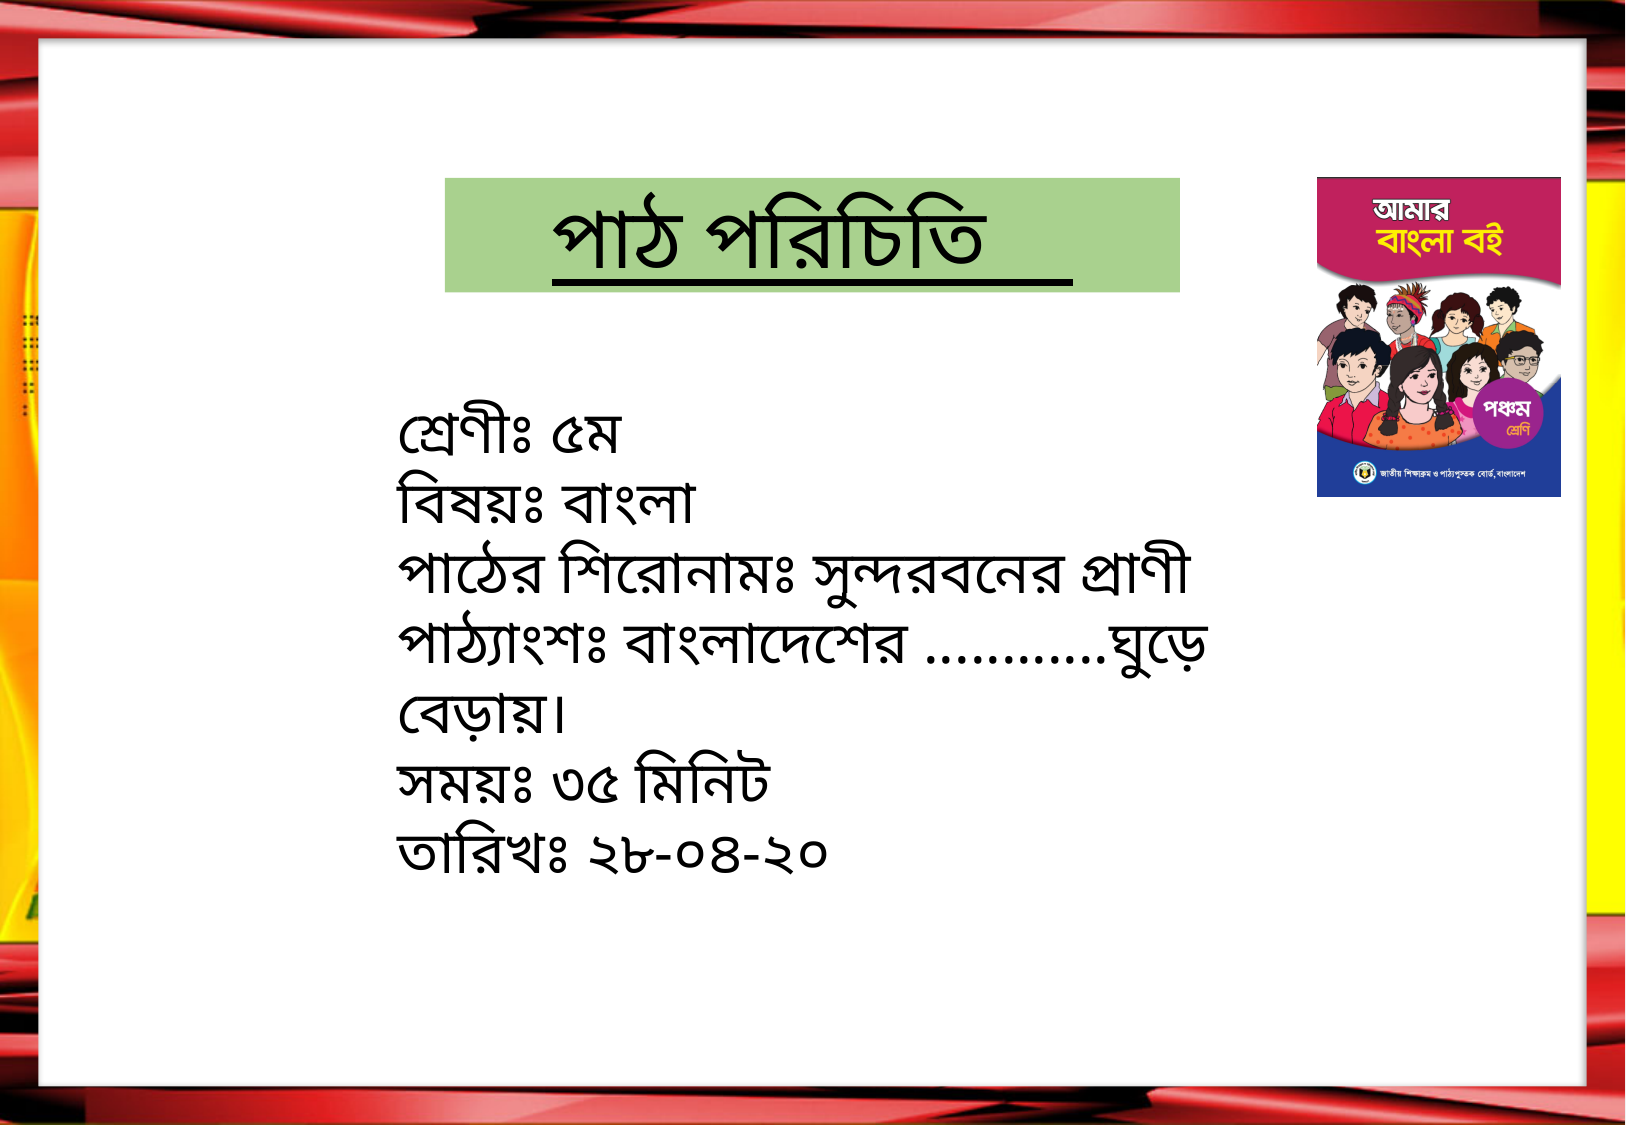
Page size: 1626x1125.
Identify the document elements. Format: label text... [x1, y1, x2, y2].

text_box শ্রেণীঃ ৫ম বিষয়ঃ বাংলা পাঠের শিরোনামঃ সুন্দরবনের প্রাণী পাঠ্যাংশঃ বাংলাদেশের ............ঘুড়ে বেড়ায়। সময়ঃ ৩৫ মিনিট তারিখঃ ২৮-০৪-২০ [383, 388, 1242, 893]
picture [0, 0, 1625, 1125]
text_box পাঠ পরিচিতি [444, 177, 1180, 293]
